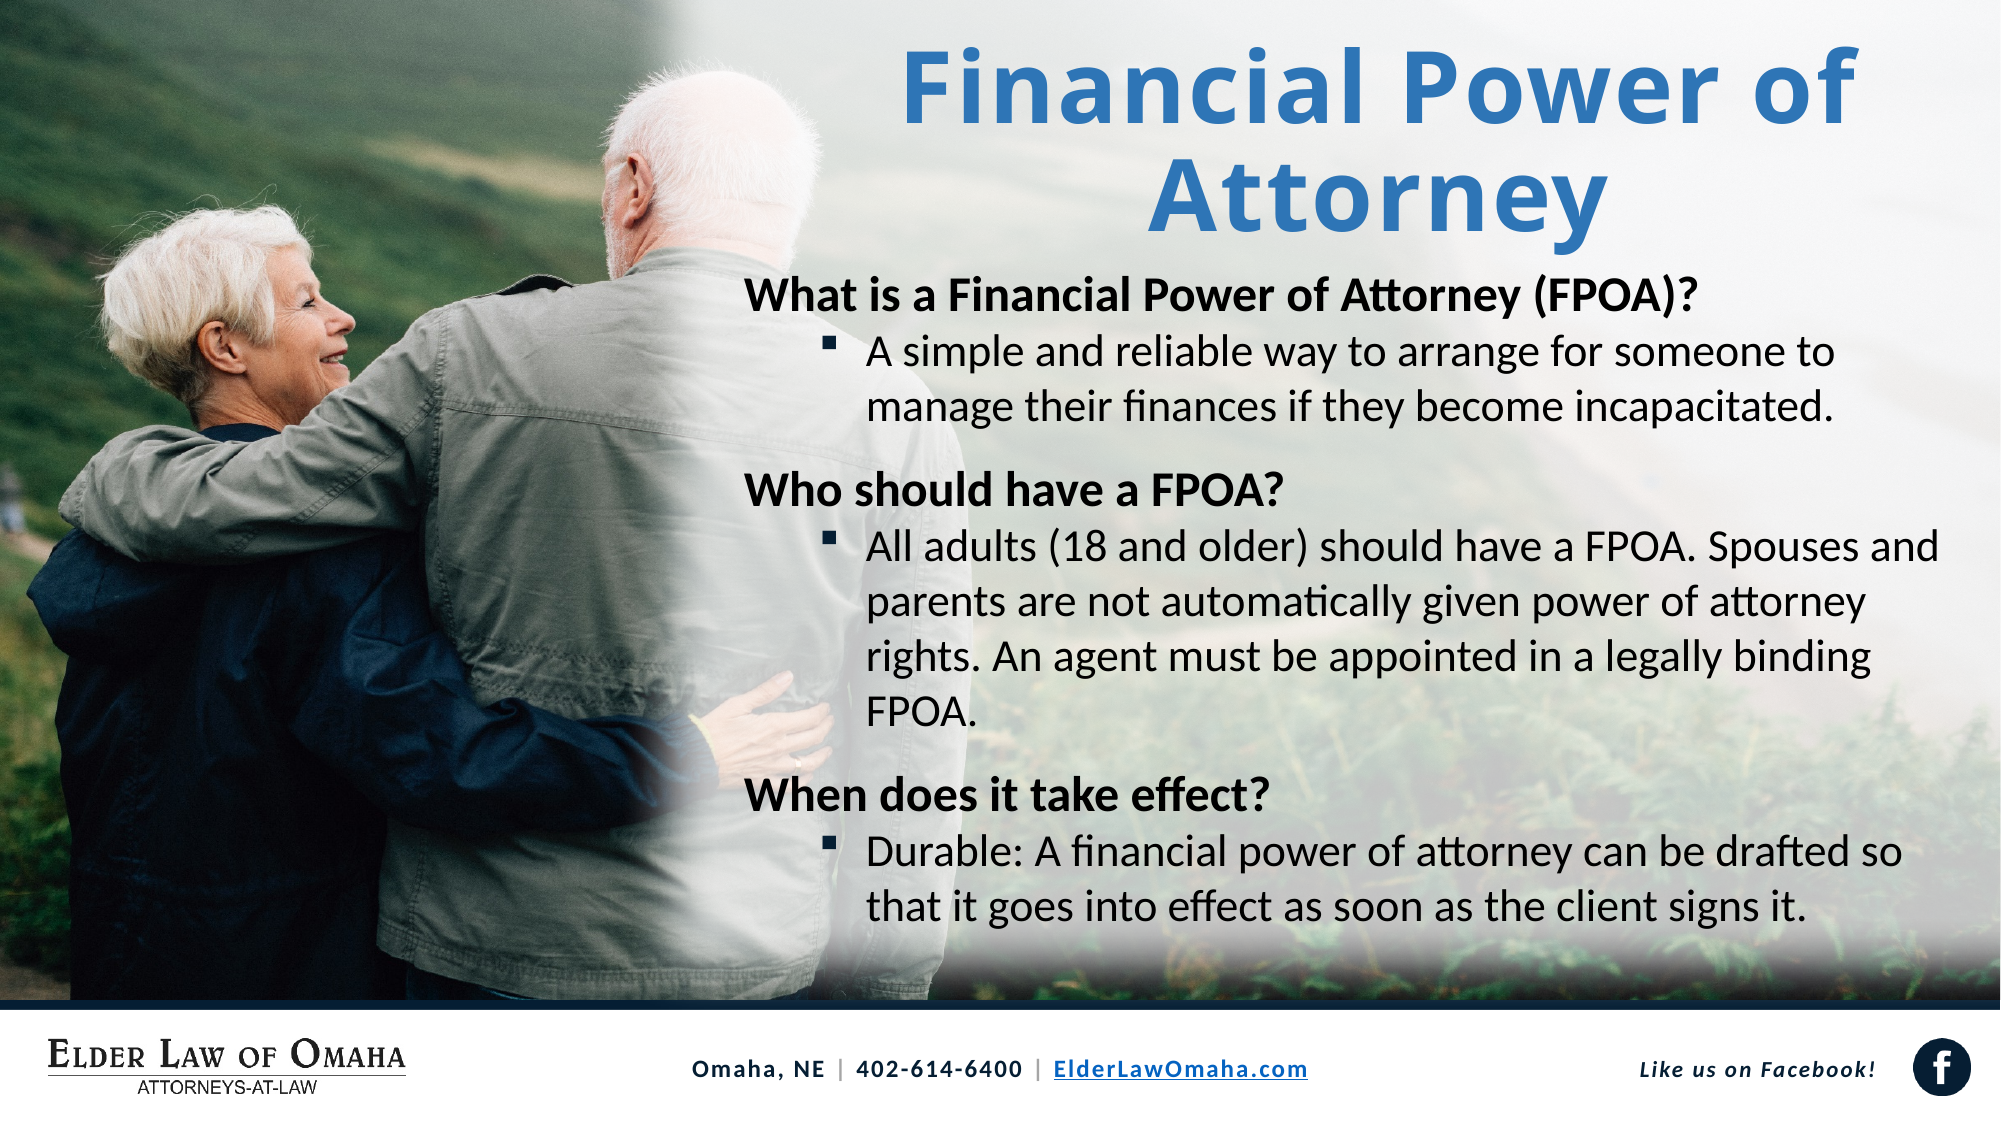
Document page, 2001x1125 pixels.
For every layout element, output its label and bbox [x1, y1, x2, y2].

picture [1913, 1038, 1971, 1096]
picture [0, 0, 2001, 1000]
picture [48, 1038, 406, 1094]
